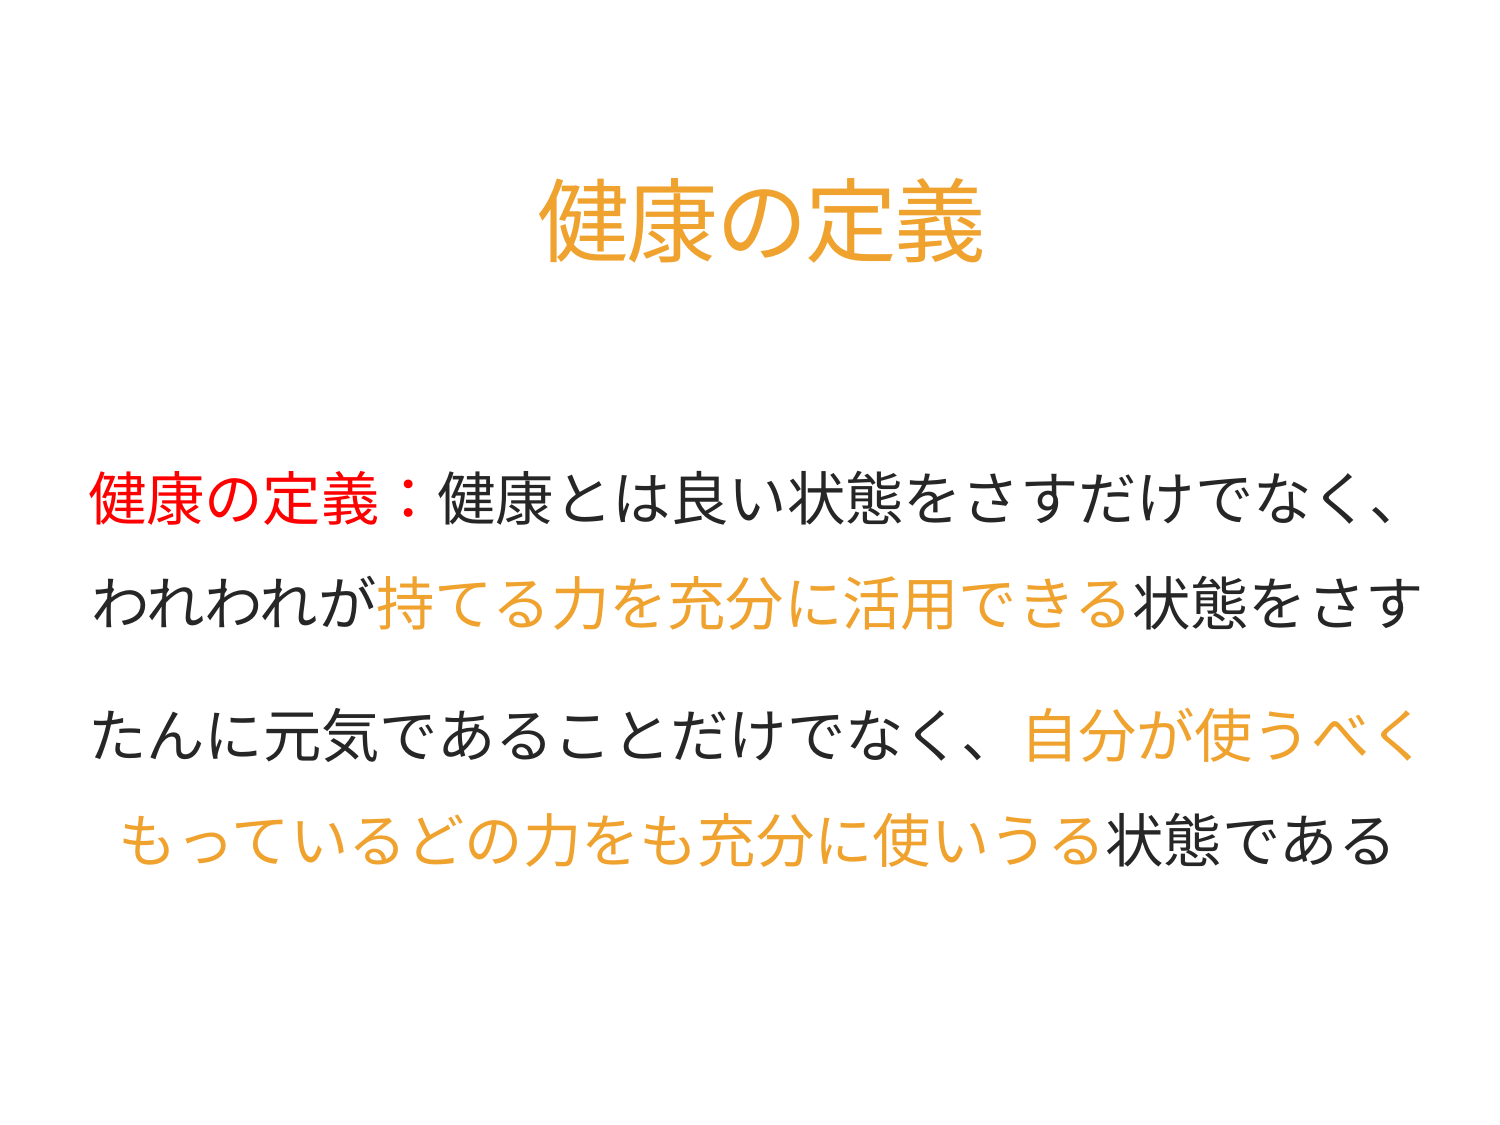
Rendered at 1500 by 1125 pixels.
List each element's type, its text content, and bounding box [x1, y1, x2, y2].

list 健康の定義：健康とは良い状態をさすだけでなく、われわれが持てる力を充分に活用できる状態をさす たんに元気であることだけでなく、自分が使うべくもっているどの力をも充分に使いうる状態である [29, 420, 1471, 1038]
title 健康の定義 [99, 90, 1425, 362]
